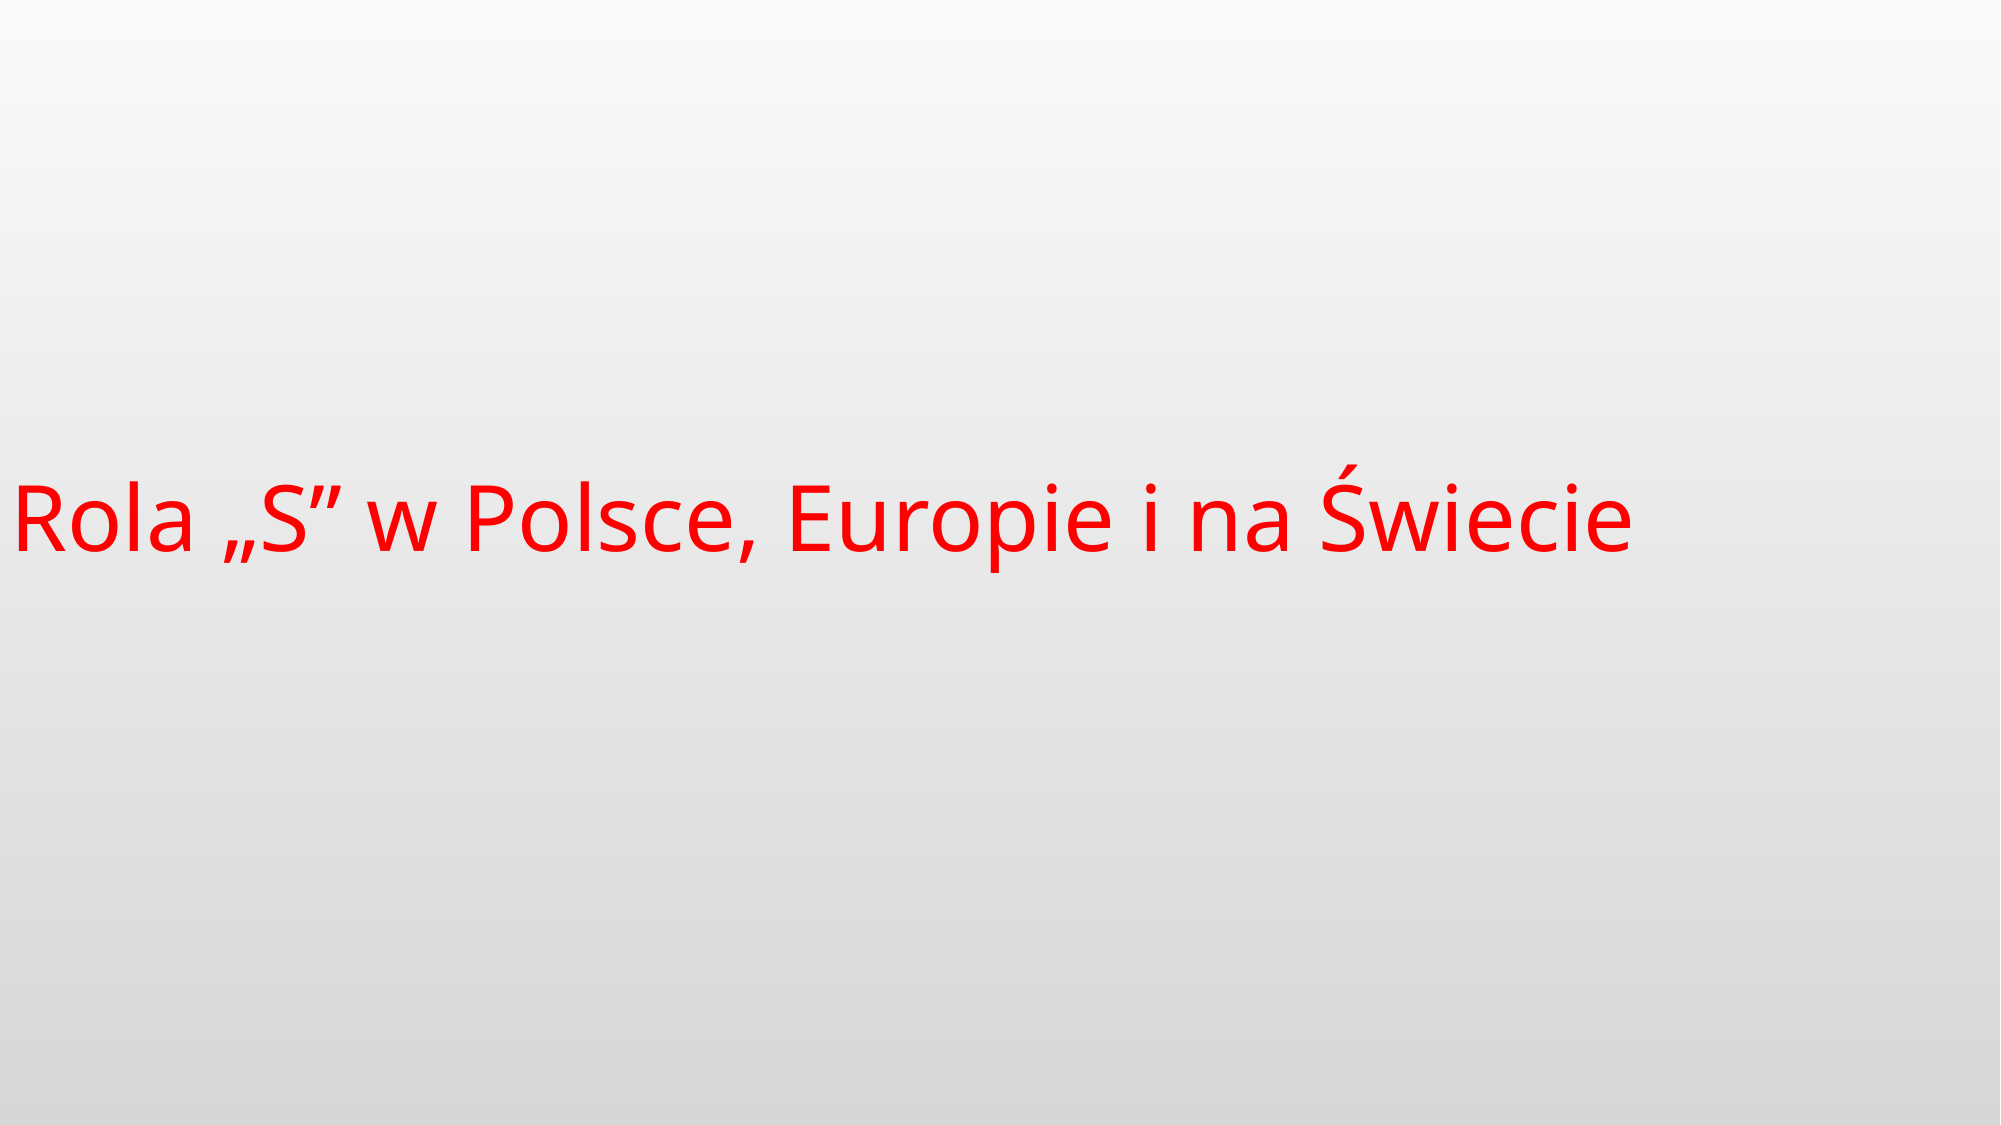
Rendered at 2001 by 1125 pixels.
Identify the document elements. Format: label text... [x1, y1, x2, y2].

title Rola „S” w Polsce, Europie i na Świecie [0, 412, 2000, 631]
